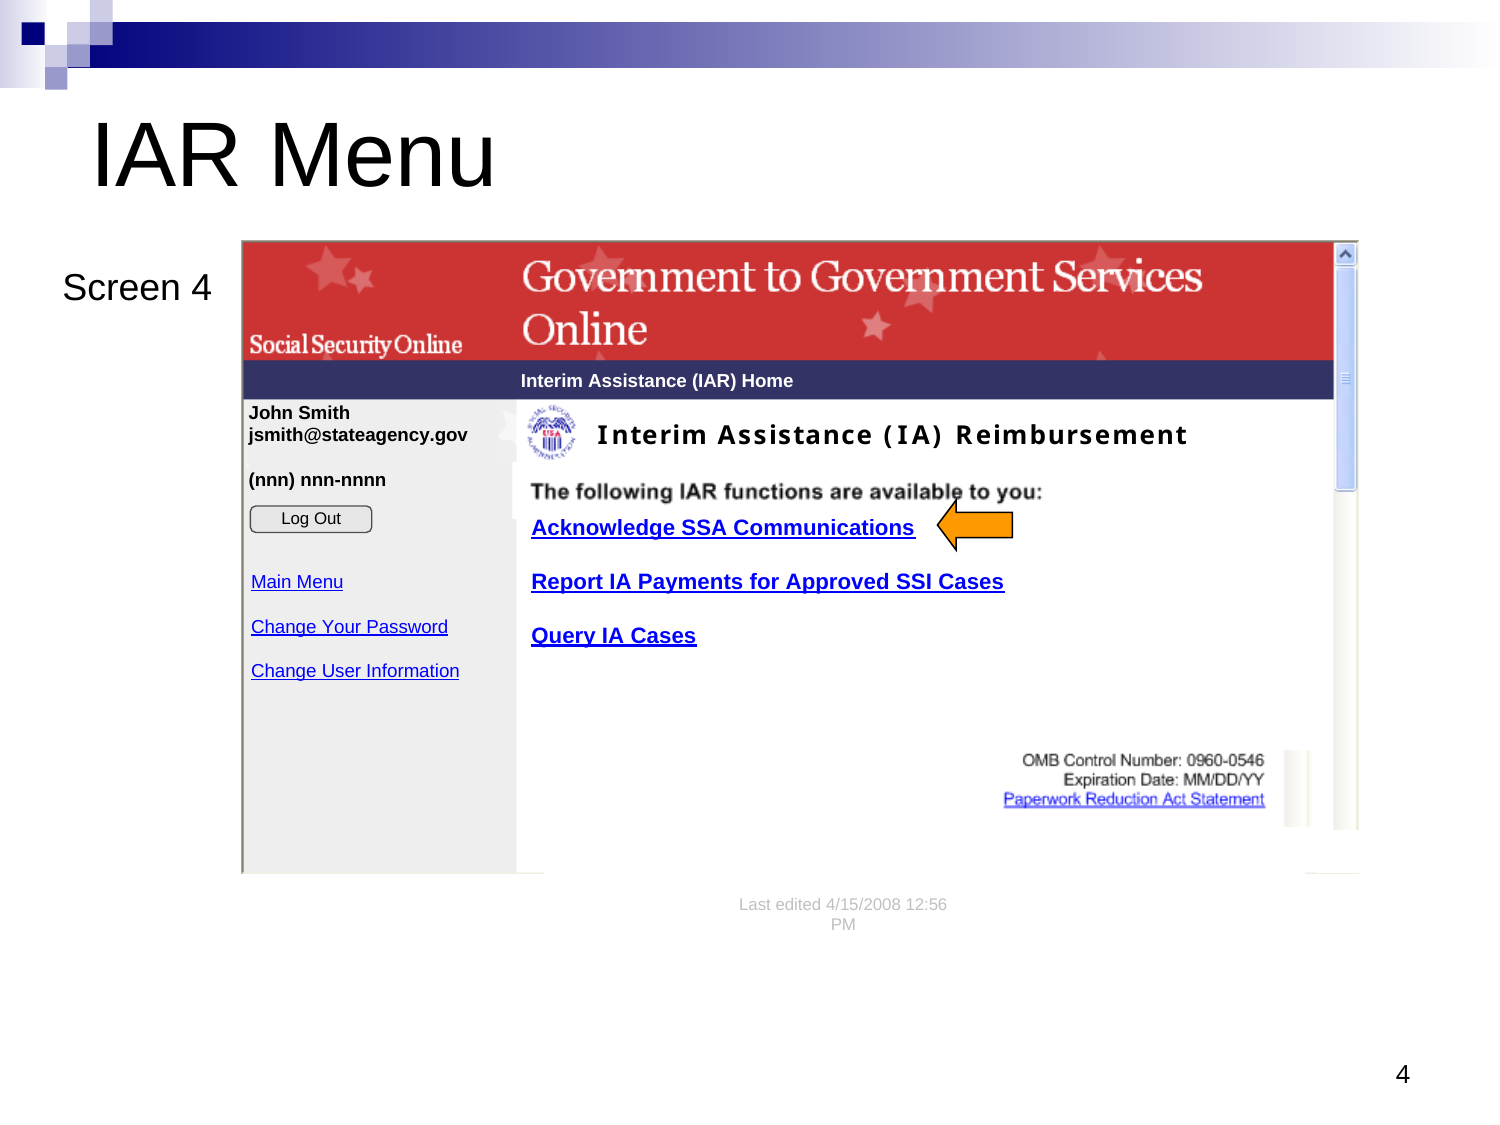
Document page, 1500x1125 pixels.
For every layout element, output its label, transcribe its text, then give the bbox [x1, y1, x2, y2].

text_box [237, 237, 1363, 938]
title IAR Menu [74, 74, 1426, 226]
slide_number 4 [1074, 1024, 1426, 1101]
text_box Screen 4 [47, 255, 228, 316]
